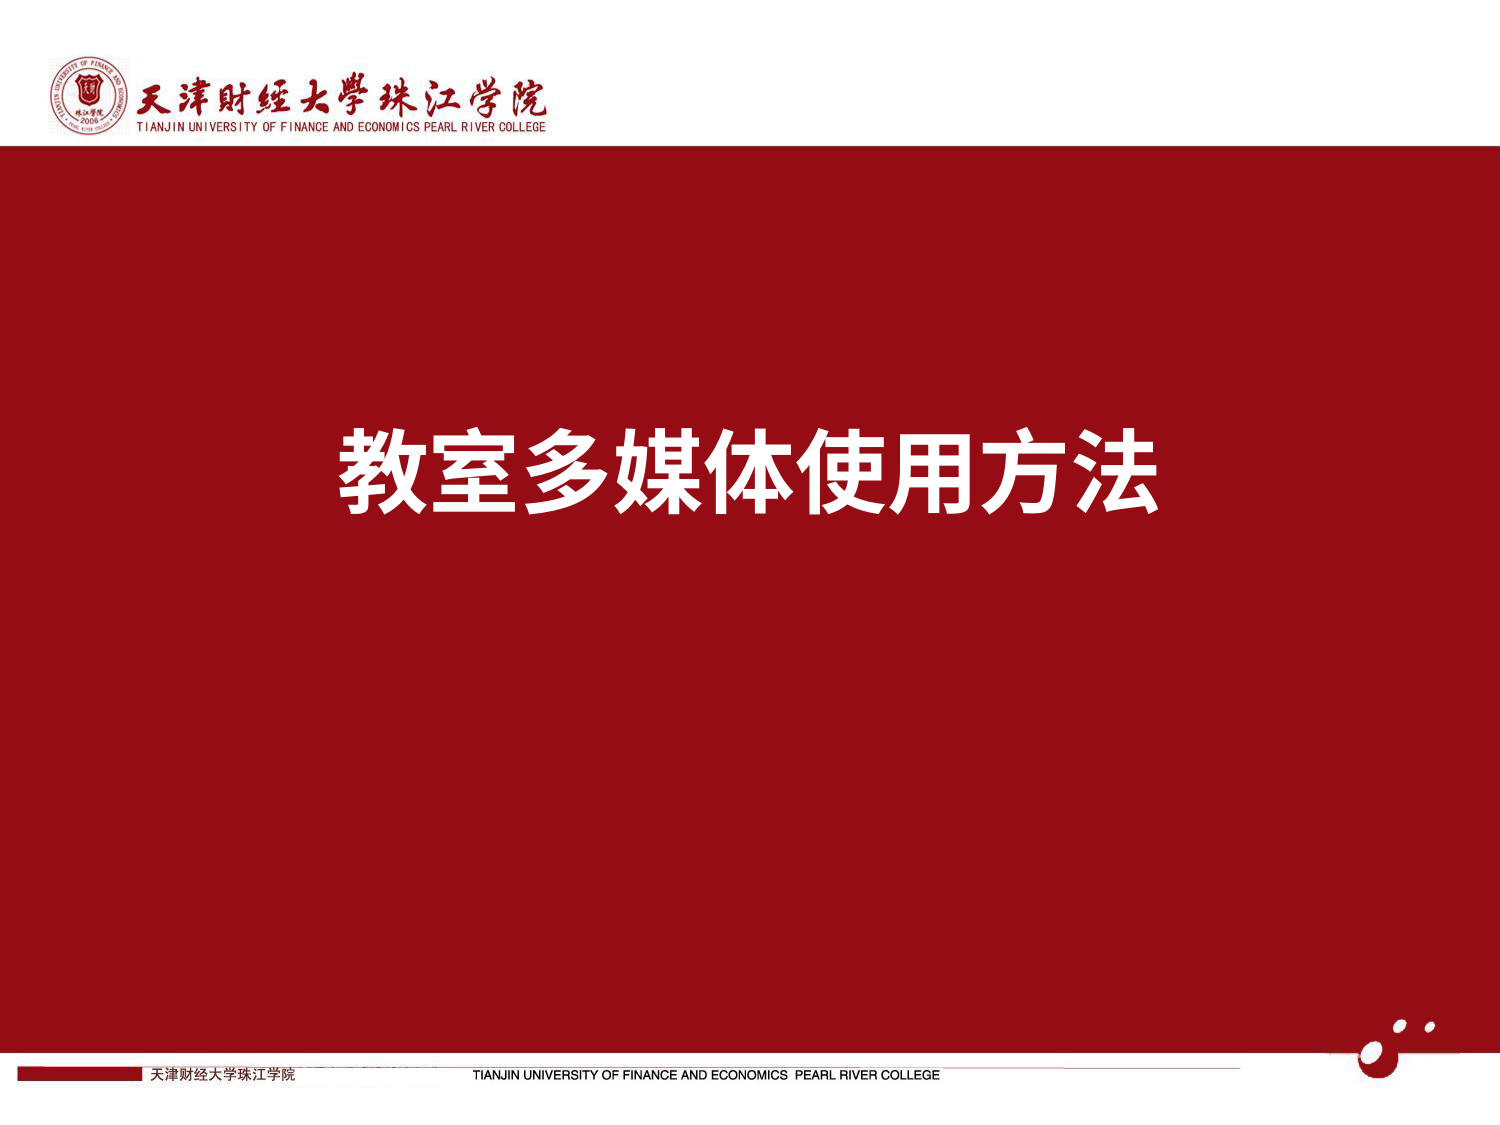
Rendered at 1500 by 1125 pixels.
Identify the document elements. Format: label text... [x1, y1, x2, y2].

picture [0, 0, 1500, 1125]
title 教室多媒体使用方法 [112, 349, 1388, 591]
